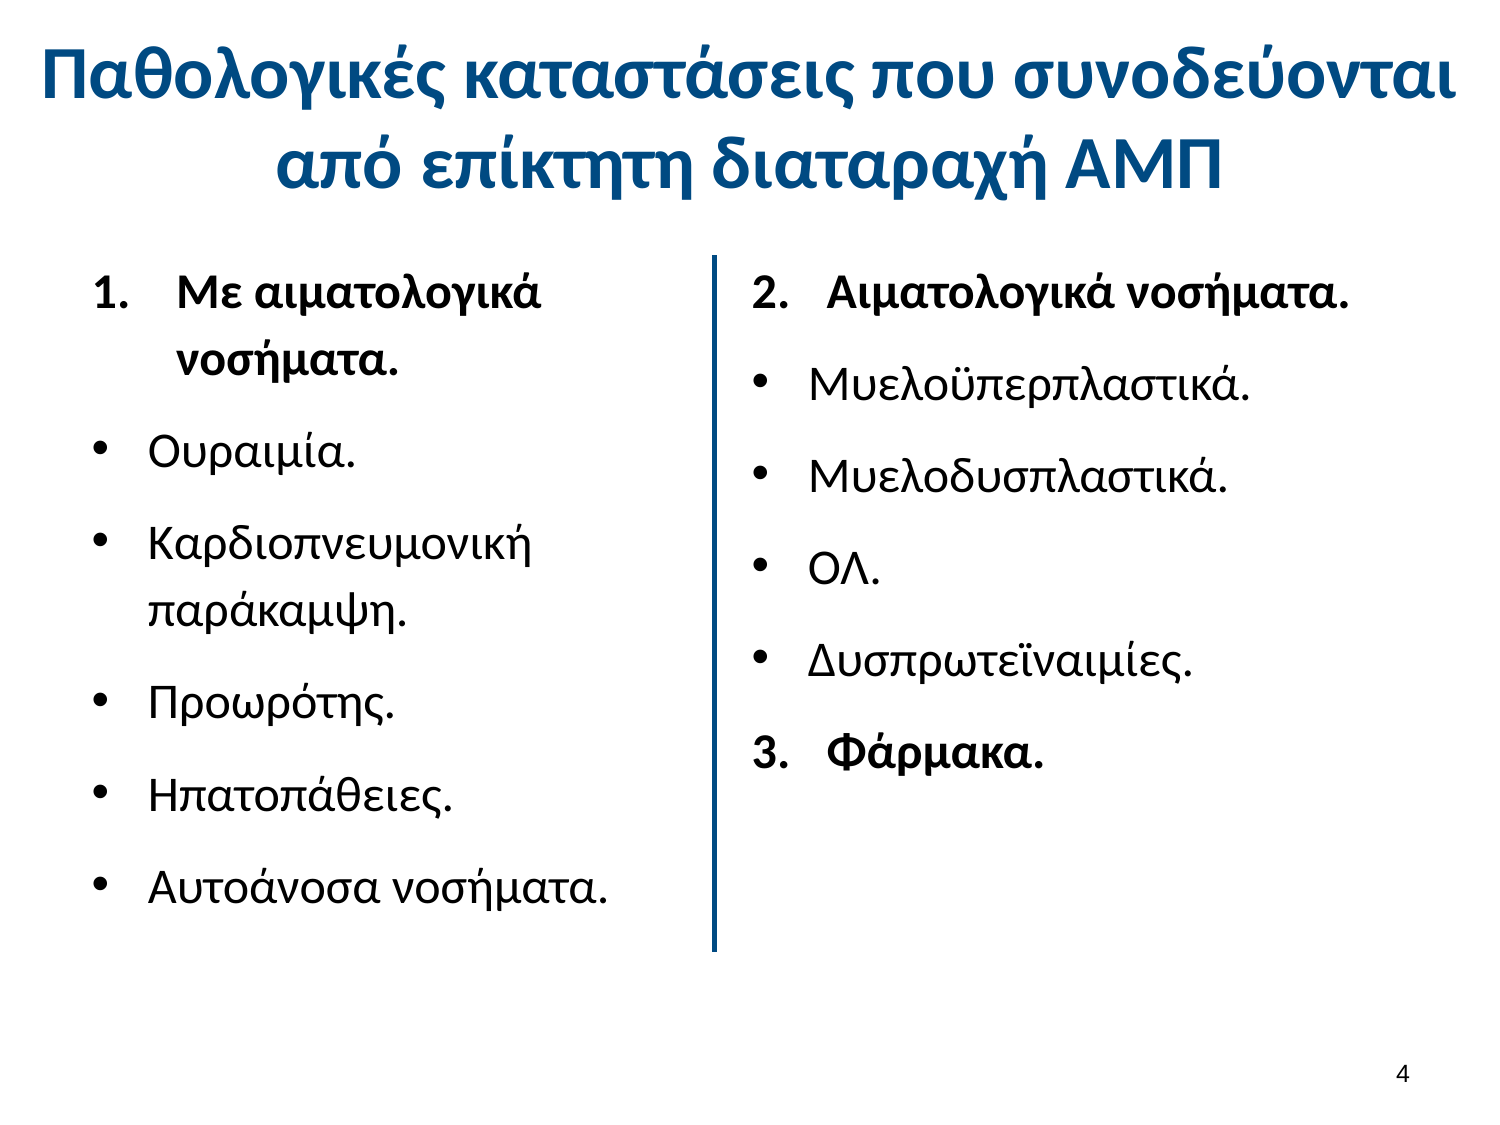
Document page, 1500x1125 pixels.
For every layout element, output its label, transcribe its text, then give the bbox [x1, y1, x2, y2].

title Παθολογικές καταστάσεις που συνοδεύονται από επίκτητη διαταραχή ΑΜΠ [0, 19, 1500, 209]
slide_number 3 [1074, 1042, 1425, 1103]
list Με αιματολογικά νοσήματα. Ουραιμία. Καρδιοπνευμονική παράκαμψη. Προωρότης. Ηπατοπάθειες. Αυτοάνοσα νοσήματα. Αιματολογικά νοσήματα. Μυελοϋπερπλαστικά. Μυελοδυσπλαστικά. ΟΛ. Δυσπρωτεϊναιμίες. Φάρμακα. [76, 243, 1427, 988]
